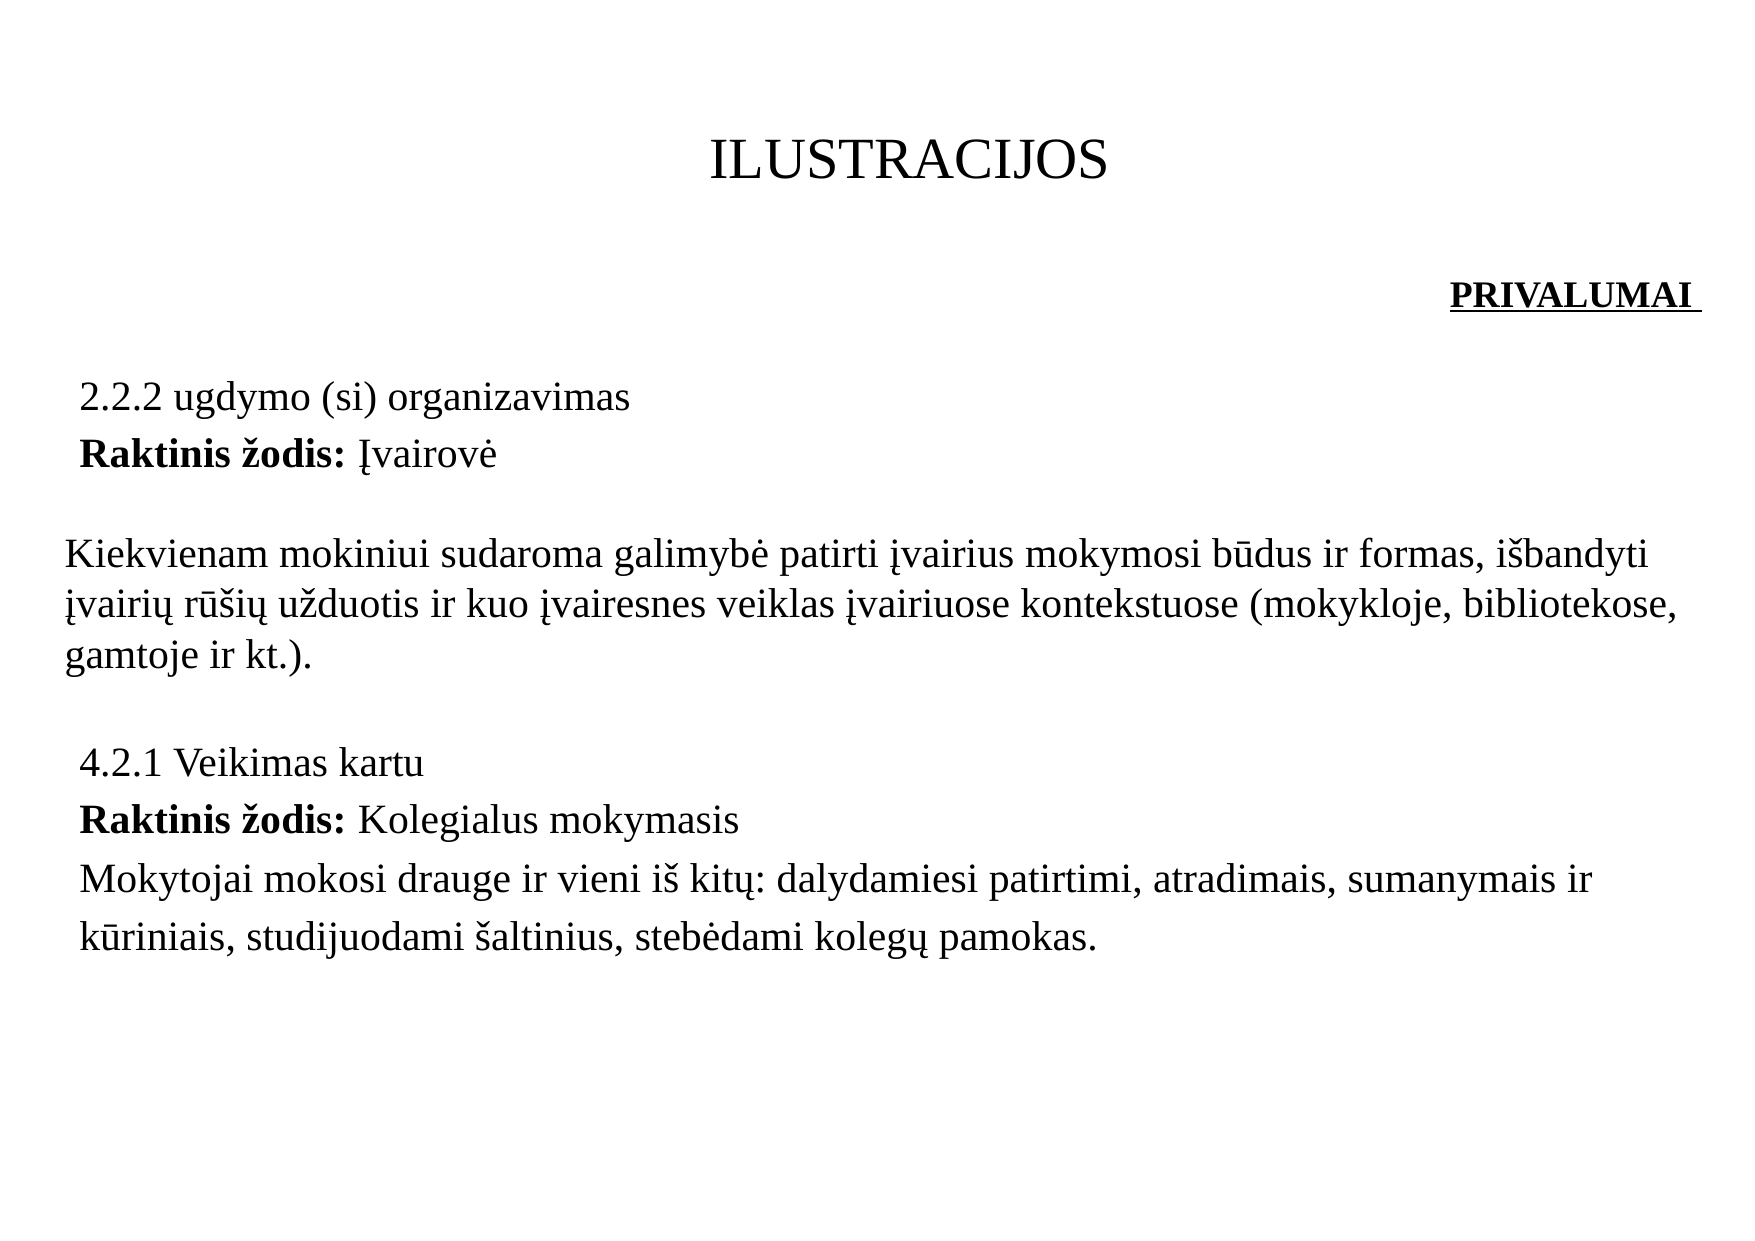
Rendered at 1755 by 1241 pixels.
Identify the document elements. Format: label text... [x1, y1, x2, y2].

title ILUSTRACIJOS [164, 120, 1656, 191]
subtitle PRIVALUMAI 2.2.2 ugdymo (si) organizavimas Raktinis žodis: Įvairovė Kiekvienam mokiniui sudaroma galimybė patirti įvairius mokymosi būdus ir formas, išbandyti įvairių rūšių užduotis ir kuo įvairesnes veiklas įvairiuose kontekstuose (mokykloje, bibliotekose, gamtoje ir kt.). 4.2.1 Veikimas kartu Raktinis žodis: Kolegialus mokymasis Mokytojai mokosi drauge ir vieni iš kitų: dalydamiesi patirtimi, atradimais, sumanymais ir kūriniais, studijuodami šaltinius, stebėdami kolegų pamokas. [64, 270, 1703, 1008]
